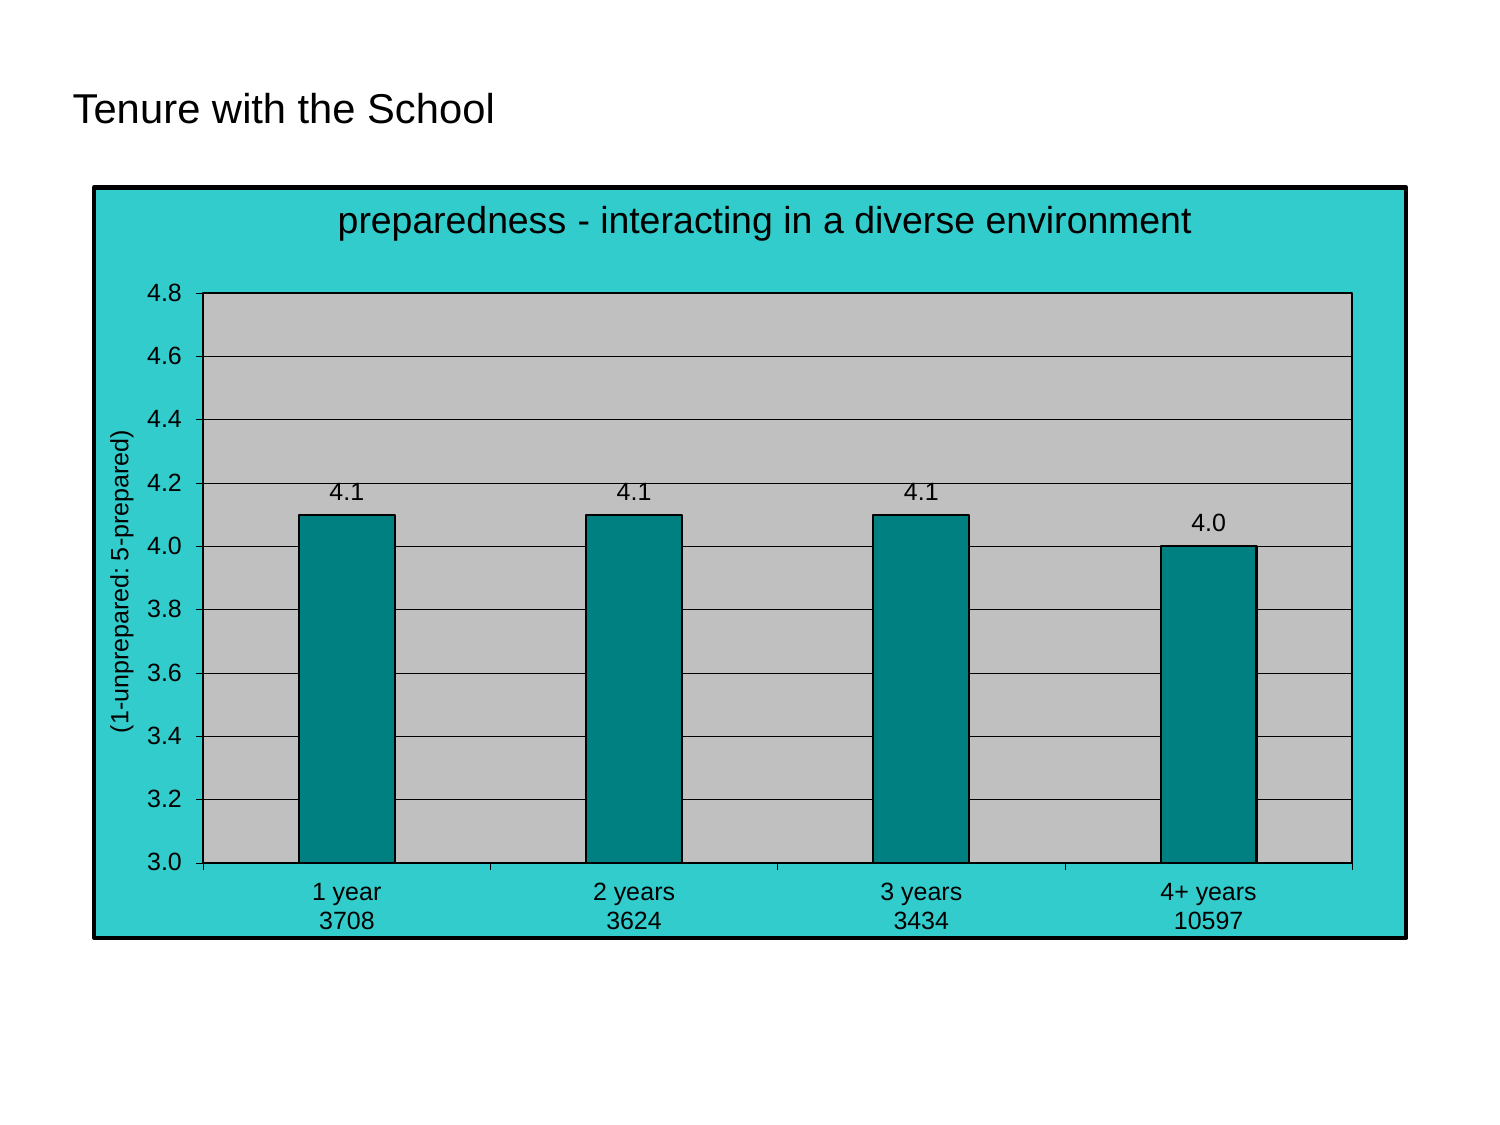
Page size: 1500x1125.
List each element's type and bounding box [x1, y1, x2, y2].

picture [91, 185, 1409, 940]
